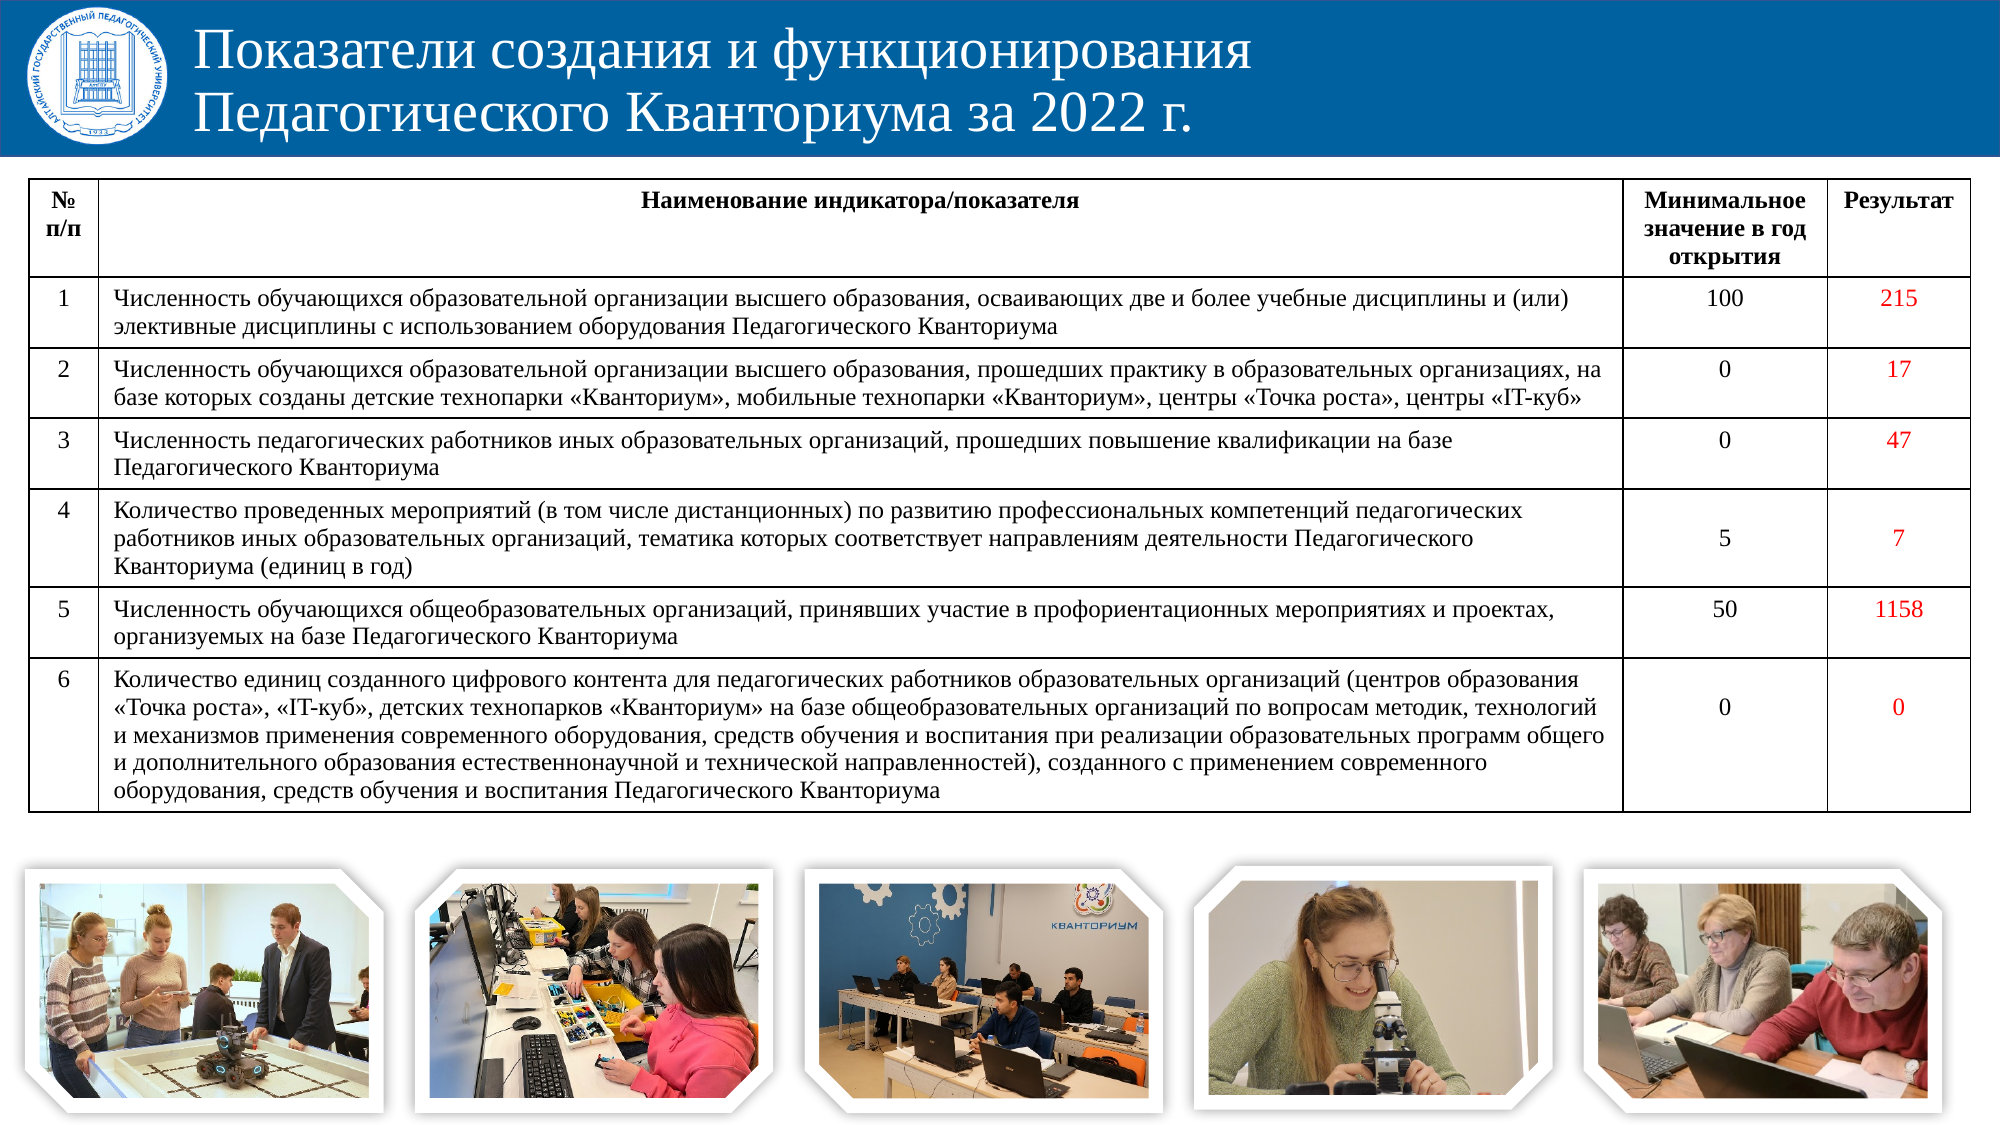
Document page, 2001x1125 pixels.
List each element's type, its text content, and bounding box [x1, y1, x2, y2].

picture [32, 876, 377, 1106]
table_cell Численность обучающихся общеобразовательных организаций, принявших участие в профориентационных мероприятиях и проектах, организуемых на базе Педагогического Кванториума [99, 588, 1622, 657]
title Показатели создания и функционирования Педагогического Кванториума за 2022 г. [193, 36, 1845, 125]
table_cell 17 [1828, 349, 1970, 417]
picture [1201, 873, 1546, 1103]
table_cell Численность педагогических работников иных образовательных организаций, прошедших повышение квалификации на базе Педагогического Кванториума [99, 419, 1622, 488]
table_cell 0 [1624, 659, 1827, 811]
table_cell 6 [30, 659, 98, 811]
table_cell Количество единиц созданного цифрового контента для педагогических работников образовательных организаций (центров образования «Точка роста», «IT-куб», детских технопарков «Кванториум» на базе общеобразовательных организаций по вопросам методик, технологий и механизмов применения современного оборудования, средств обучения и воспитания при реализации образовательных программ общего и дополнительного образования естественнонаучной и технической направленностей), созданного с применением современного оборудования, средств обучения и воспитания Педагогического Кванториума [99, 659, 1622, 811]
table_cell 215 [1828, 278, 1970, 347]
table_header № п/п [30, 180, 98, 276]
table_cell Количество проведенных мероприятий (в том числе дистанционных) по развитию профессиональных компетенций педагогических работников иных образовательных организаций, тематика которых соответствует направлениям деятельности Педагогического Кванториума (единиц в год) [99, 490, 1622, 586]
table_cell 0 [1624, 349, 1827, 417]
picture [26, 6, 168, 145]
table_cell 7 [1828, 490, 1970, 586]
table_header Наименование индикатора/показателя [99, 180, 1622, 276]
table_cell 5 [1624, 490, 1827, 586]
text_box [0, 0, 2000, 157]
table_cell Численность обучающихся образовательной организации высшего образования, прошедших практику в образовательных организациях, на базе которых созданы детские технопарки «Кванториум», мобильные технопарки «Кванториум», центры «Точка роста», центры «IT-куб» [99, 349, 1622, 417]
table_cell 3 [30, 419, 98, 488]
table_header Результат [1828, 180, 1970, 276]
table_cell Численность обучающихся образовательной организации высшего образования, осваивающих две и более учебные дисциплины и (или) элективные дисциплины с использованием оборудования Педагогического Кванториума [99, 278, 1622, 347]
table_cell 1 [30, 278, 98, 347]
table_cell 1158 [1828, 588, 1970, 657]
picture [422, 876, 766, 1106]
table_cell 0 [1624, 419, 1827, 488]
table_cell 100 [1624, 278, 1827, 347]
table_cell 5 [30, 588, 98, 657]
picture [811, 876, 1156, 1106]
table_cell 47 [1828, 419, 1970, 488]
table_cell 50 [1624, 588, 1827, 657]
table_cell 0 [1828, 659, 1970, 811]
table_cell 4 [30, 490, 98, 586]
picture [1590, 876, 1935, 1106]
table_header Минимальное значение в год открытия [1624, 180, 1827, 276]
table_cell 2 [30, 349, 98, 417]
